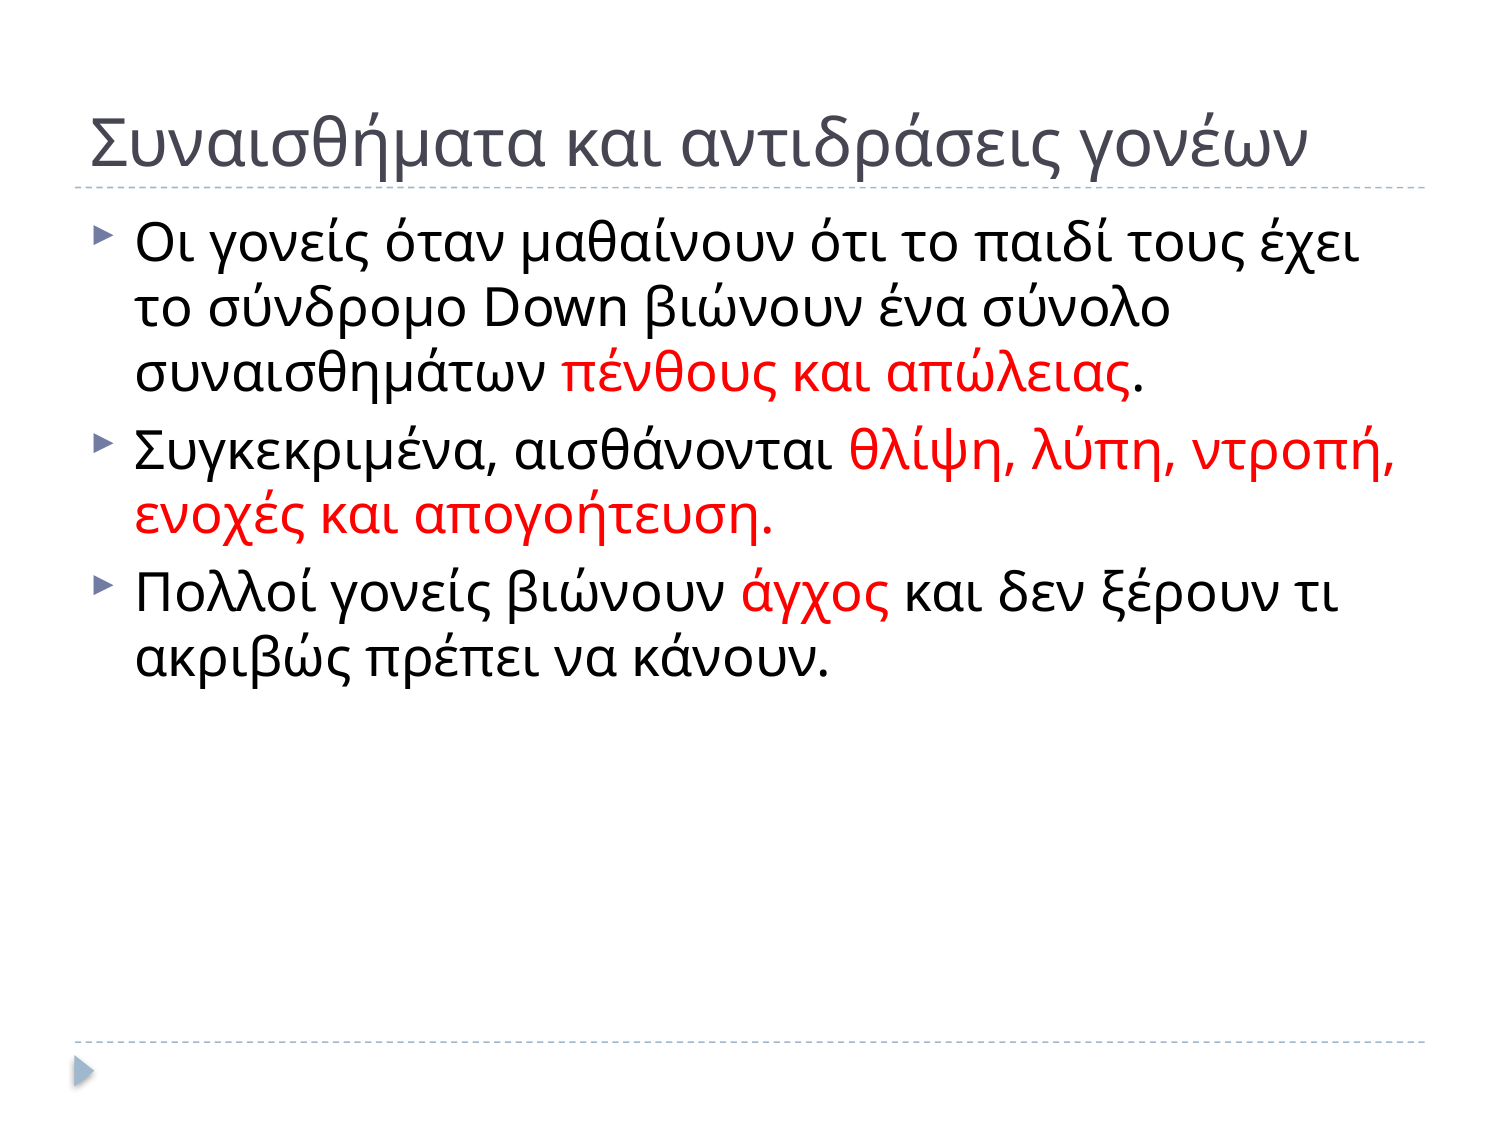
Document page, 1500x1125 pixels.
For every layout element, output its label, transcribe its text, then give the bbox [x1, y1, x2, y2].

title Συναισθήματα και αντιδράσεις γονέων [74, 24, 1426, 188]
list Οι γονείς όταν μαθαίνουν ότι το παιδί τους έχει το σύνδρομο Down βιώνουν ένα σύνολο συναισθημάτων πένθους και απώλειας. Συγκεκριμένα, αισθάνονται θλίψη, λύπη, ντροπή, ενοχές και απογοήτευση. Πολλοί γονείς βιώνουν άγχος και δεν ξέρουν τι ακριβώς πρέπει να κάνουν. [74, 199, 1426, 1011]
